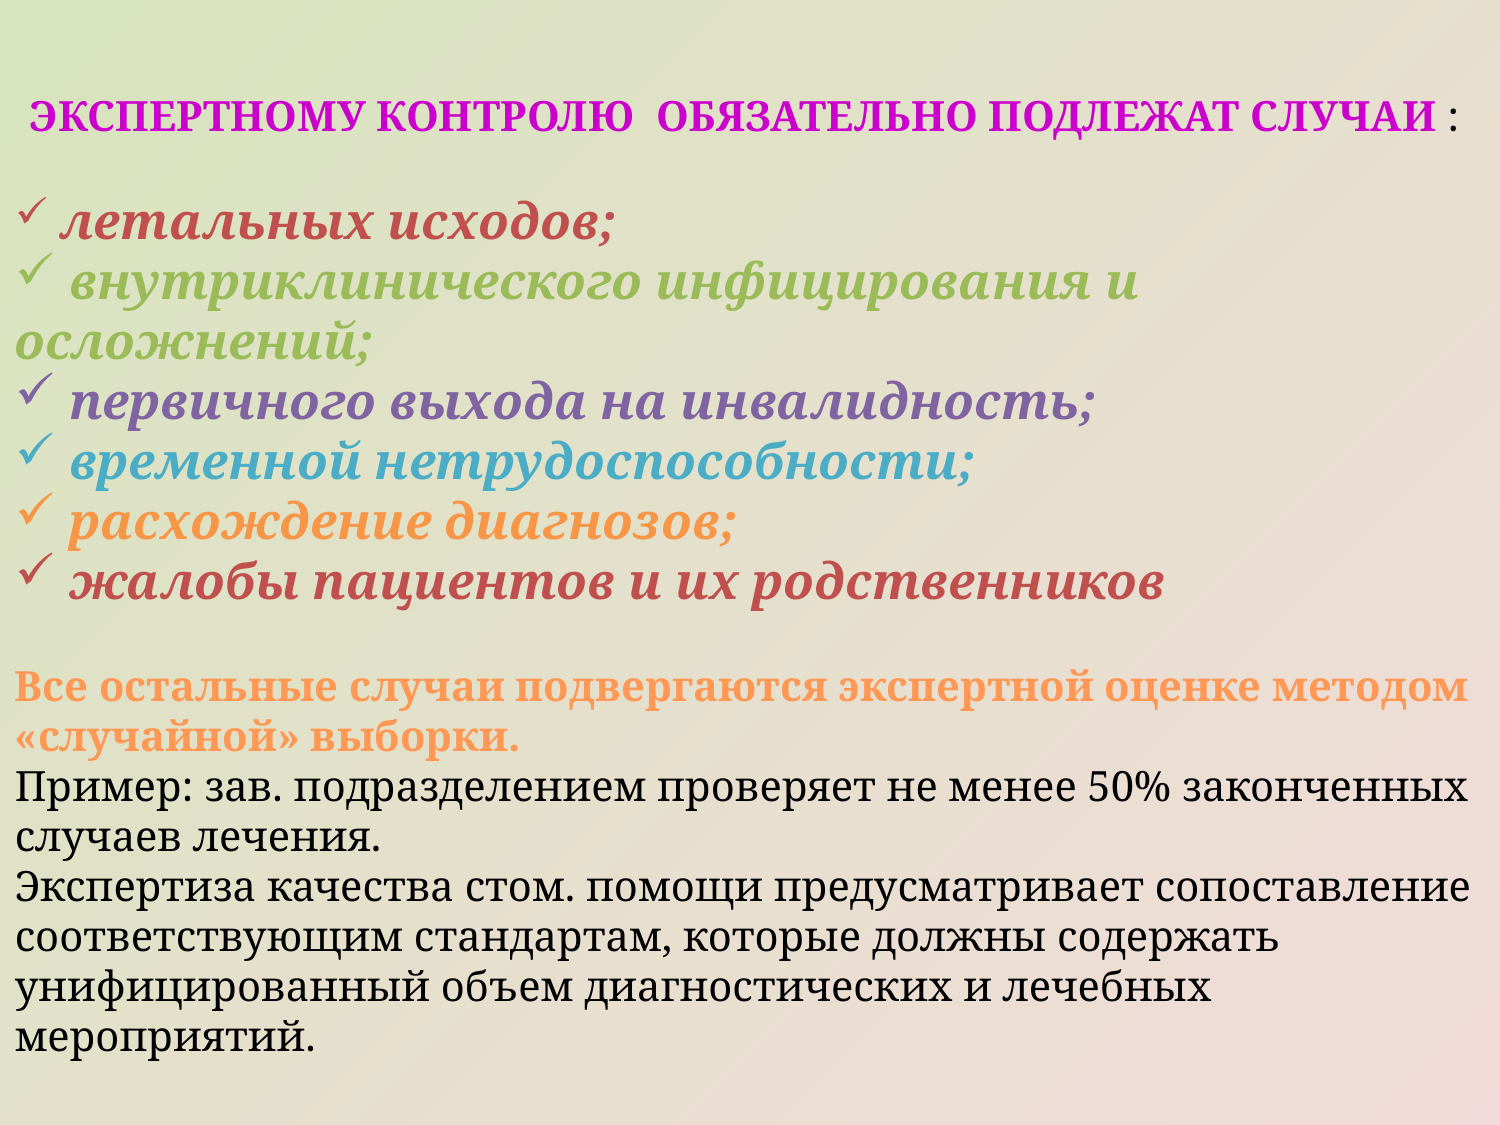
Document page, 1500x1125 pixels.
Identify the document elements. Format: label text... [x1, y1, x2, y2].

text_box Экспертному контролю обязательно подлежат случаи : летальных исходов; внутриклинического инфицирования и осложнений; первичного выхода на инвалидность; временной нетрудоспособности; расхождение диагнозов; жалобы пациентов и их родственников Все остальные случаи подвергаются экспертной оценке методом «случайной» выборки. Пример: зав. подразделением проверяет не менее 50% законченных случаев лечения. Экспертиза качества стом. помощи предусматривает сопоставление соответствующим стандартам, которые должны содержать унифицированный объем диагностических и лечебных мероприятий. [0, 82, 1500, 1067]
